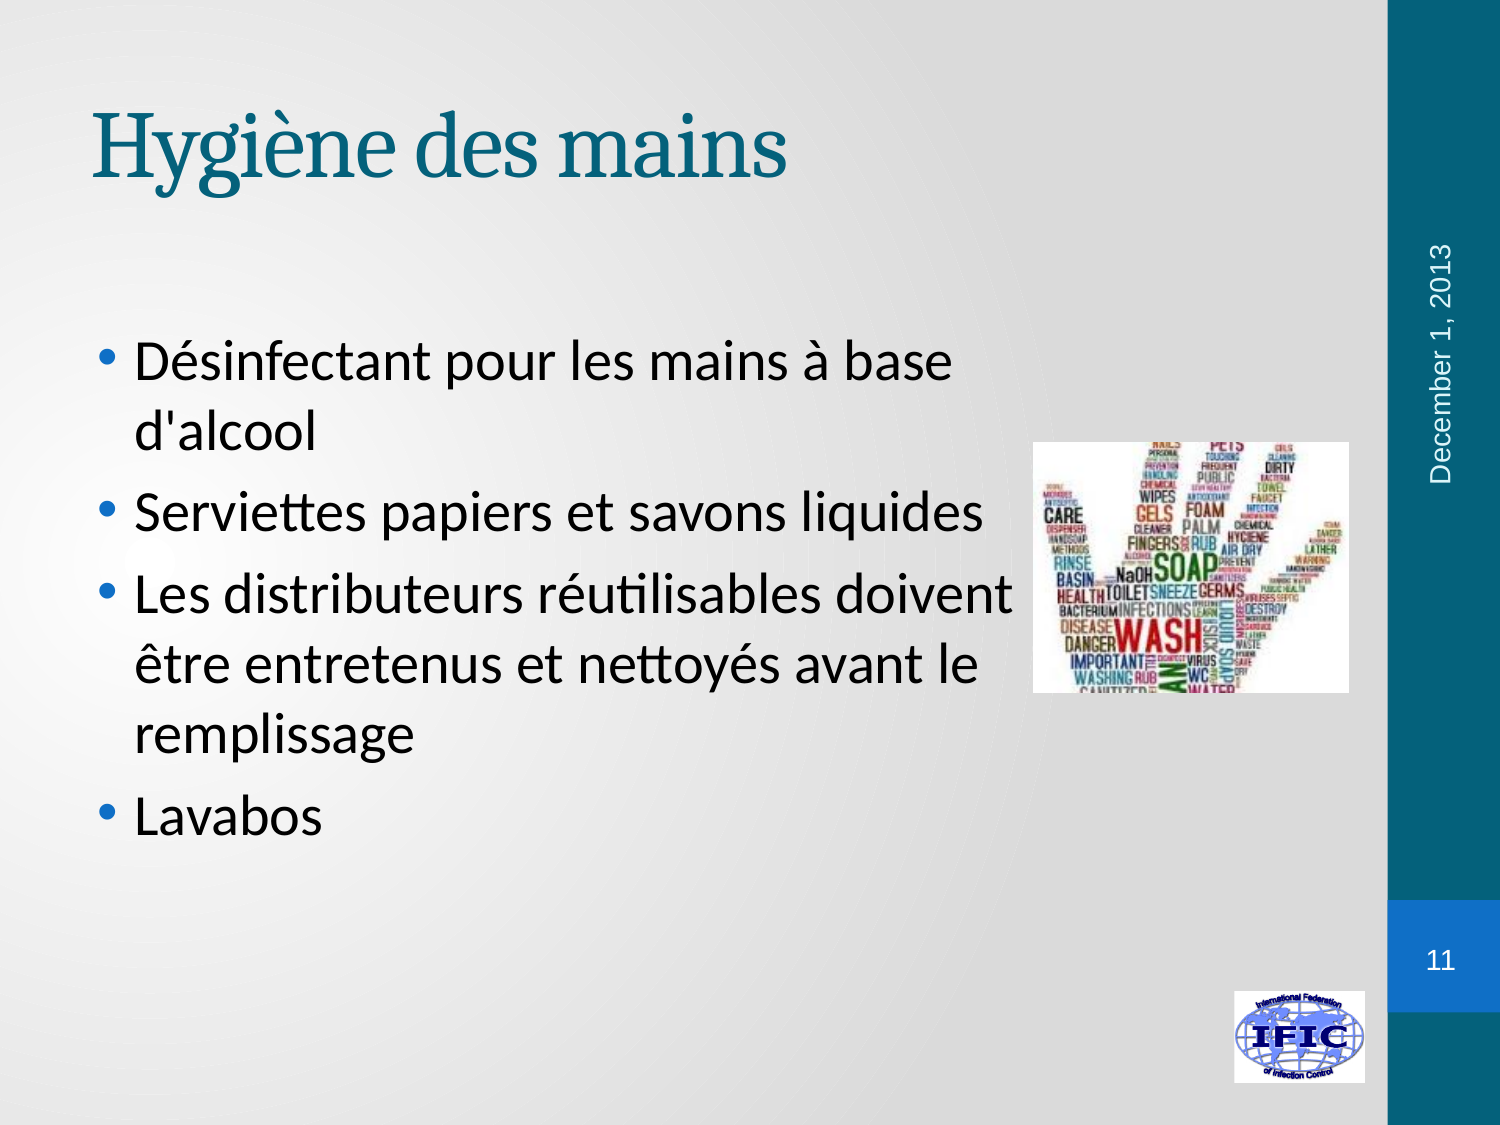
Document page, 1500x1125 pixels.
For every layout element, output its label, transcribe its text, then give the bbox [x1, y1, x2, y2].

picture [1032, 442, 1350, 694]
picture [1234, 991, 1365, 1083]
slide_number 11 [1397, 924, 1484, 993]
title Hygiène des mains [75, 45, 1325, 233]
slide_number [1408, 100, 1469, 501]
list Désinfectant pour les mains à base d'alcool Serviettes papiers et savons liquides Les distributeurs réutilisables doivent être entretenus et nettoyés avant le remplissage Lavabos [63, 314, 1034, 887]
